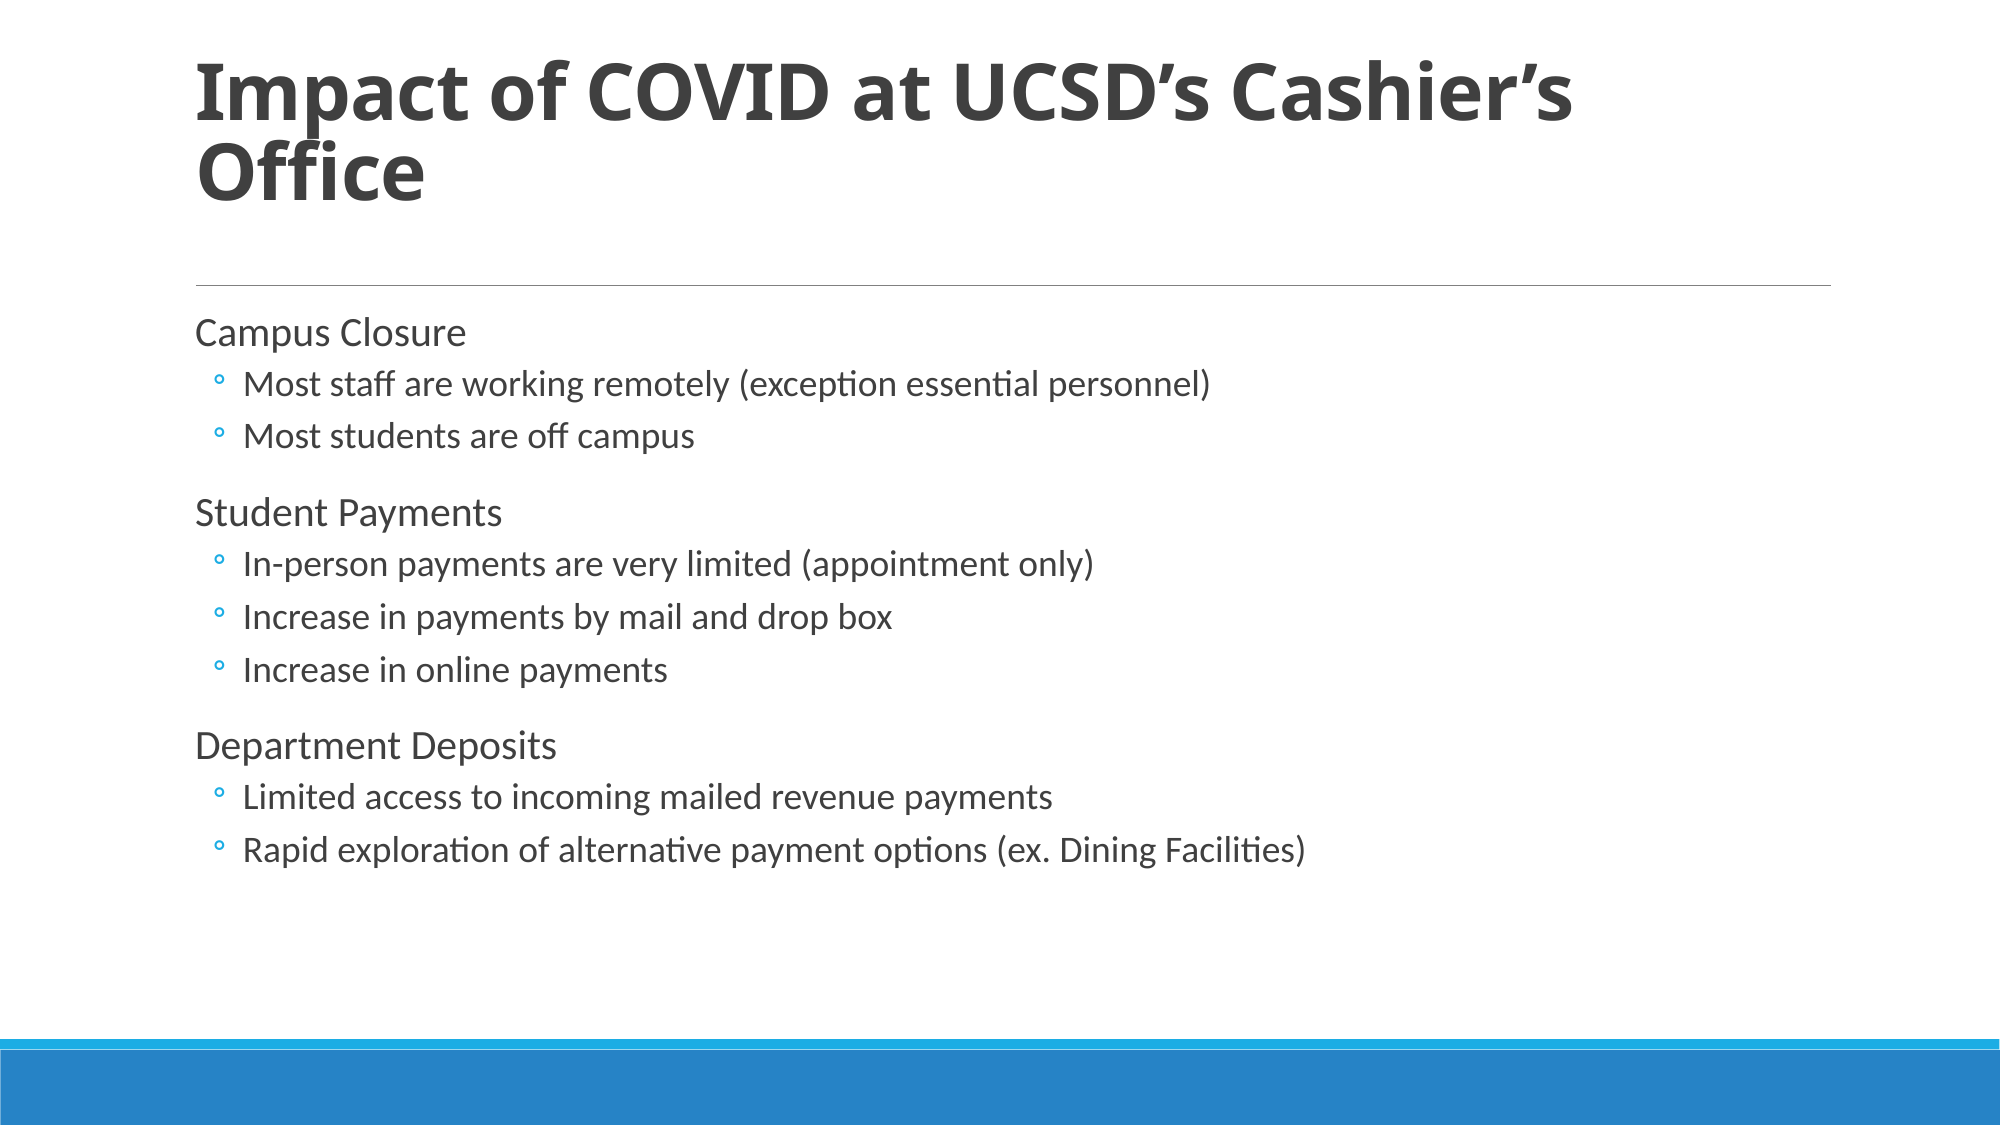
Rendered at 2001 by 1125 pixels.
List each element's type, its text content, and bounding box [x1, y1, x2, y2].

title Impact of COVID at UCSD’s Cashier’s Office [180, 47, 1830, 225]
list Campus Closure Most staff are working remotely (exception essential personnel) Most students are off campus Student Payments In-person payments are very limited (appointment only) Increase in payments by mail and drop box Increase in online payments Department Deposits Limited access to incoming mailed revenue payments Rapid exploration of alternative payment options (ex. Dining Facilities) [180, 302, 1830, 963]
